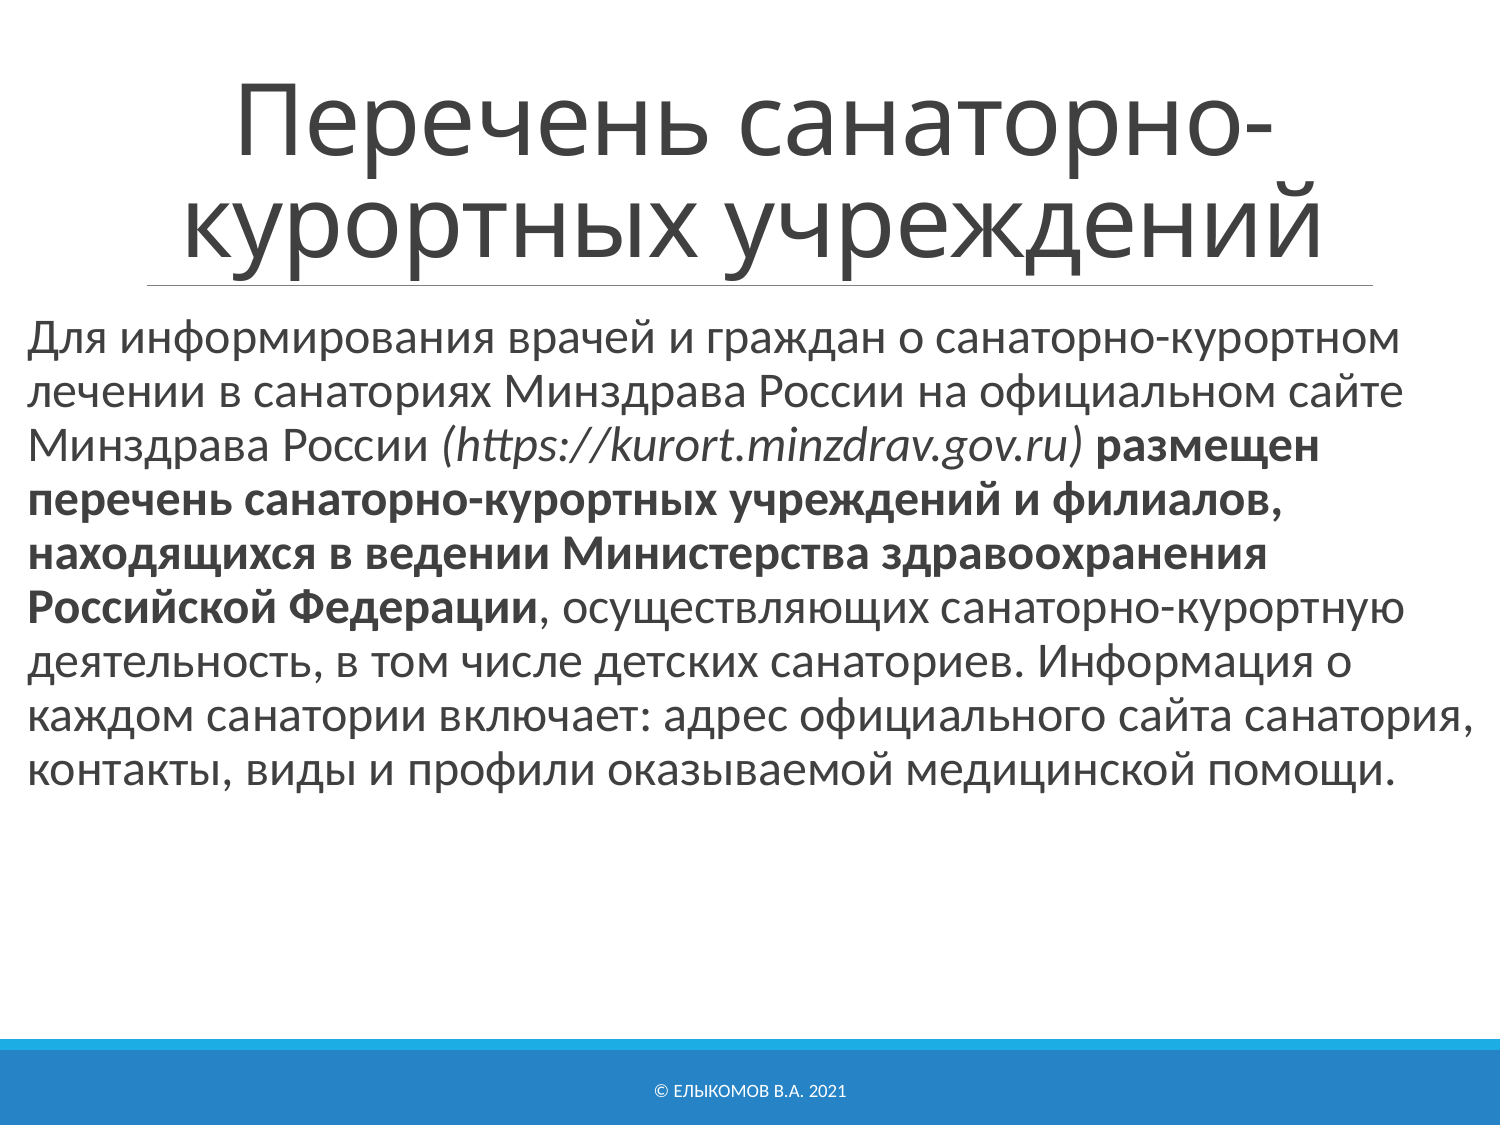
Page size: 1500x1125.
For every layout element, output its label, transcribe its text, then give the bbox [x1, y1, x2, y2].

list Для информирования врачей и граждан о санаторно-курортном лечении в санаториях Минздрава России на официальном сайте Минздрава России (https://kurort.minzdrav.gov.ru) размещен перечень санаторно-курортных учреждений и филиалов, находящихся в ведении Министерства здравоохранения Российской Федерации, осуществляющих санаторно-курортную деятельность, в том числе детских санаториев. Информация о каждом санатории включает: адрес официального сайта санатория, контакты, виды и профили оказываемой медицинской помощи. [12, 302, 1500, 1047]
footer © Елыкомов В.А. 2021 [453, 1059, 1047, 1120]
title Перечень санаторно-курортных учреждений [135, 47, 1373, 285]
